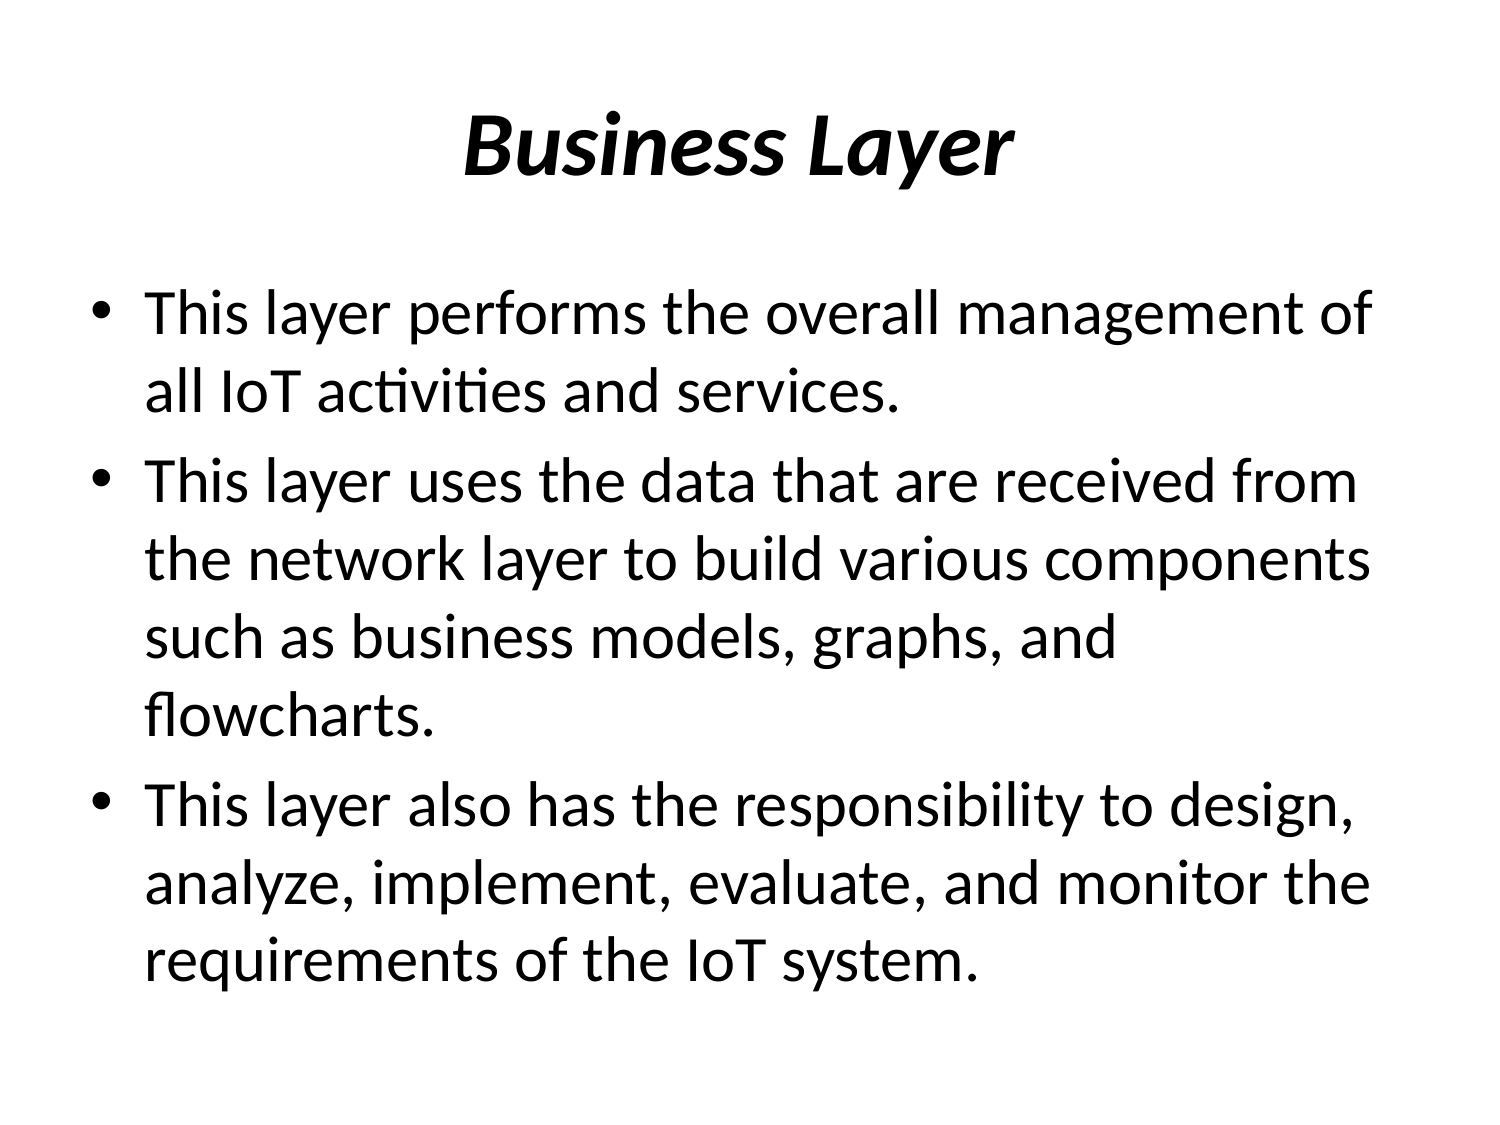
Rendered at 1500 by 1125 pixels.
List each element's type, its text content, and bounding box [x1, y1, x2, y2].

list This layer performs the overall management of all IoT activities and services. This layer uses the data that are received from the network layer to build various components such as business models, graphs, and flowcharts. This layer also has the responsibility to design, analyze, implement, evaluate, and monitor the requirements of the IoT system. [75, 262, 1425, 1005]
title Business Layer [75, 45, 1425, 233]
